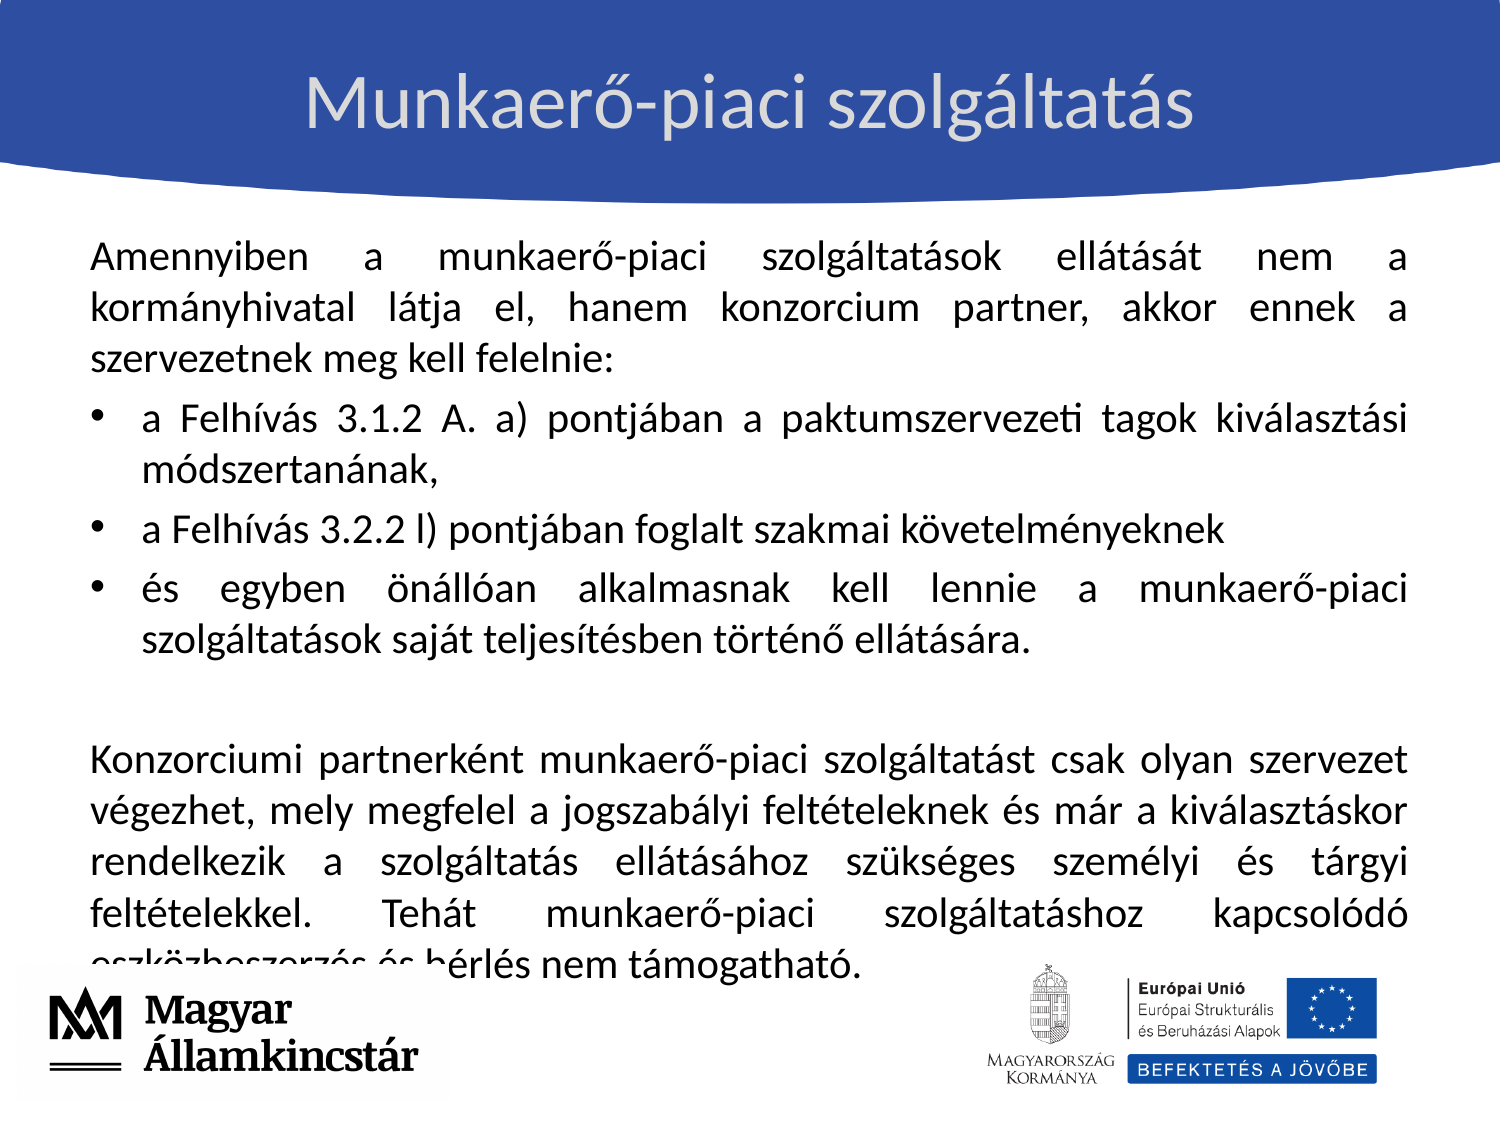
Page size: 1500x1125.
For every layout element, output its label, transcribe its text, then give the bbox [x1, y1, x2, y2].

picture [0, 0, 1500, 1125]
list Amennyiben a munkaerő-piaci szolgáltatások ellátását nem a kormányhivatal látja el, hanem konzorcium partner, akkor ennek a szervezetnek meg kell felelnie: a Felhívás 3.1.2 A. a) pontjában a paktumszervezeti tagok kiválasztási módszertanának, a Felhívás 3.2.2 l) pontjában foglalt szakmai követelményeknek és egyben önállóan alkalmasnak kell lennie a munkaerő-piaci szolgáltatások saját teljesítésben történő ellátására. Konzorciumi partnerként munkaerő-piaci szolgáltatást csak olyan szervezet végezhet, mely megfelel a jogszabályi feltételeknek és már a kiválasztáskor rendelkezik a szolgáltatás ellátásához szükséges személyi és tárgyi feltételekkel. Tehát munkaerő-piaci szolgáltatáshoz kapcsolódó eszközbeszerzés és bérlés nem támogatható. [75, 219, 1425, 1005]
title Munkaerő-piaci szolgáltatás [75, 2, 1425, 191]
